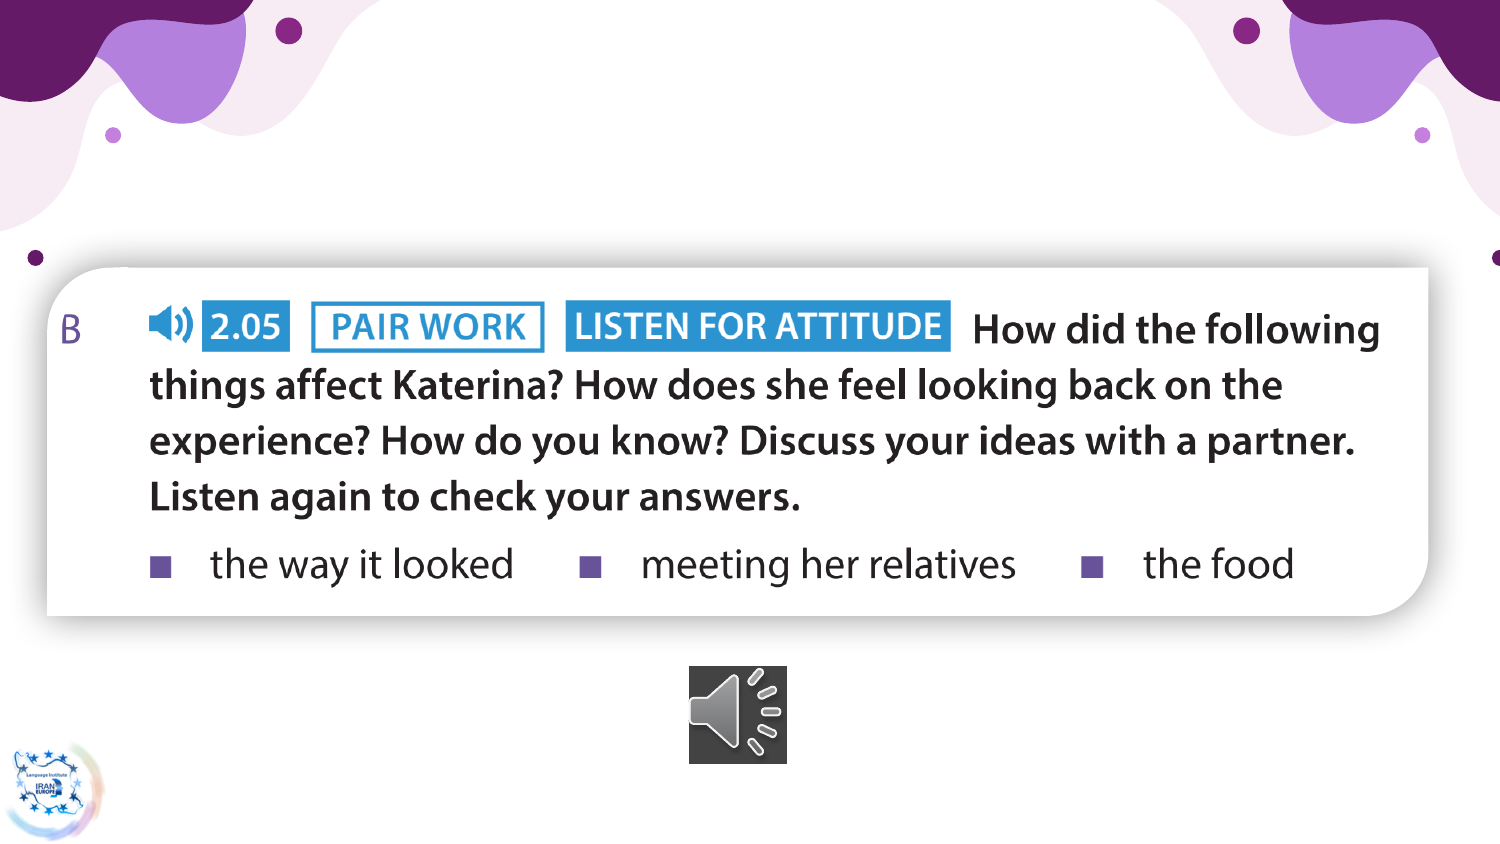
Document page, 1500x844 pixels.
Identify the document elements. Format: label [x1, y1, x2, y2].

picture [687, 664, 789, 766]
picture [0, 737, 110, 844]
picture [54, 274, 1422, 609]
